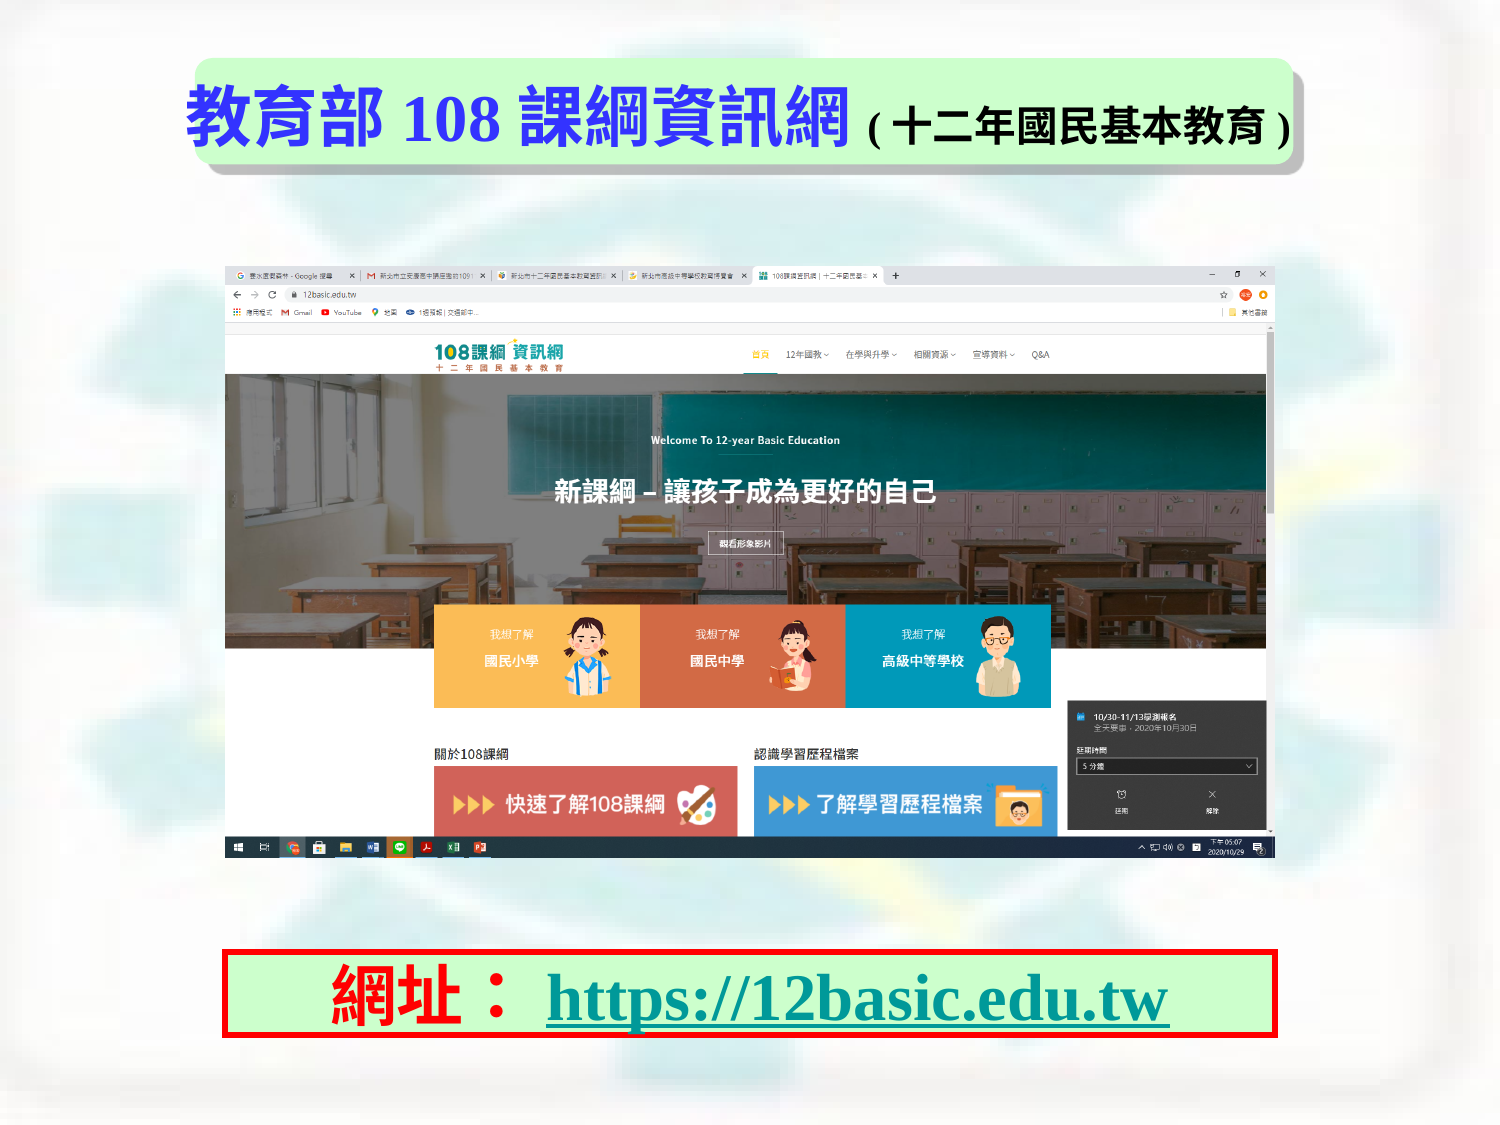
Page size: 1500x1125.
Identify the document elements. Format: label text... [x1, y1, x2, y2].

text_box 網址：https://12basic.edu.tw [224, 952, 1275, 1035]
picture [0, 0, 1500, 1125]
text_box 教育部108課綱資訊網(十二年國民基本教育) [76, 58, 1400, 172]
